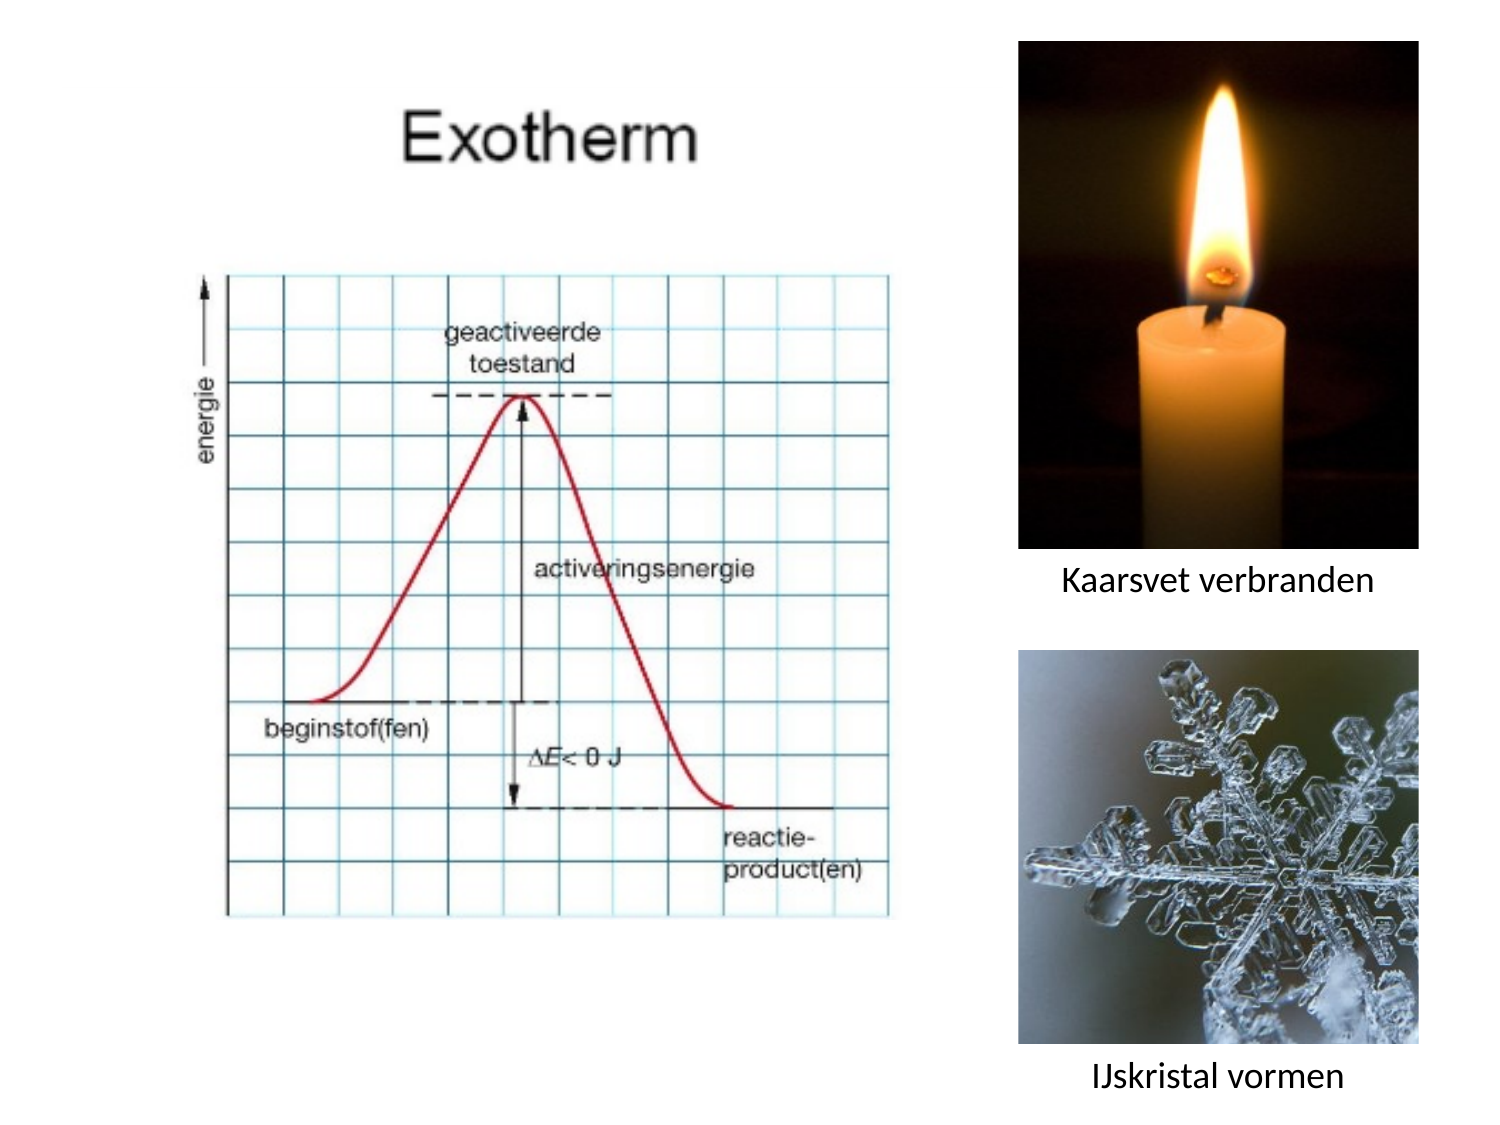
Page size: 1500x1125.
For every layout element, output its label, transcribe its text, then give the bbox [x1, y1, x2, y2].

picture [62, 86, 1003, 190]
picture [1018, 622, 1419, 1044]
picture [173, 244, 902, 920]
text_box Kaarsvet verbranden [1046, 549, 1391, 608]
text_box IJskristal vormen [1076, 1044, 1361, 1104]
picture [1018, 41, 1419, 549]
